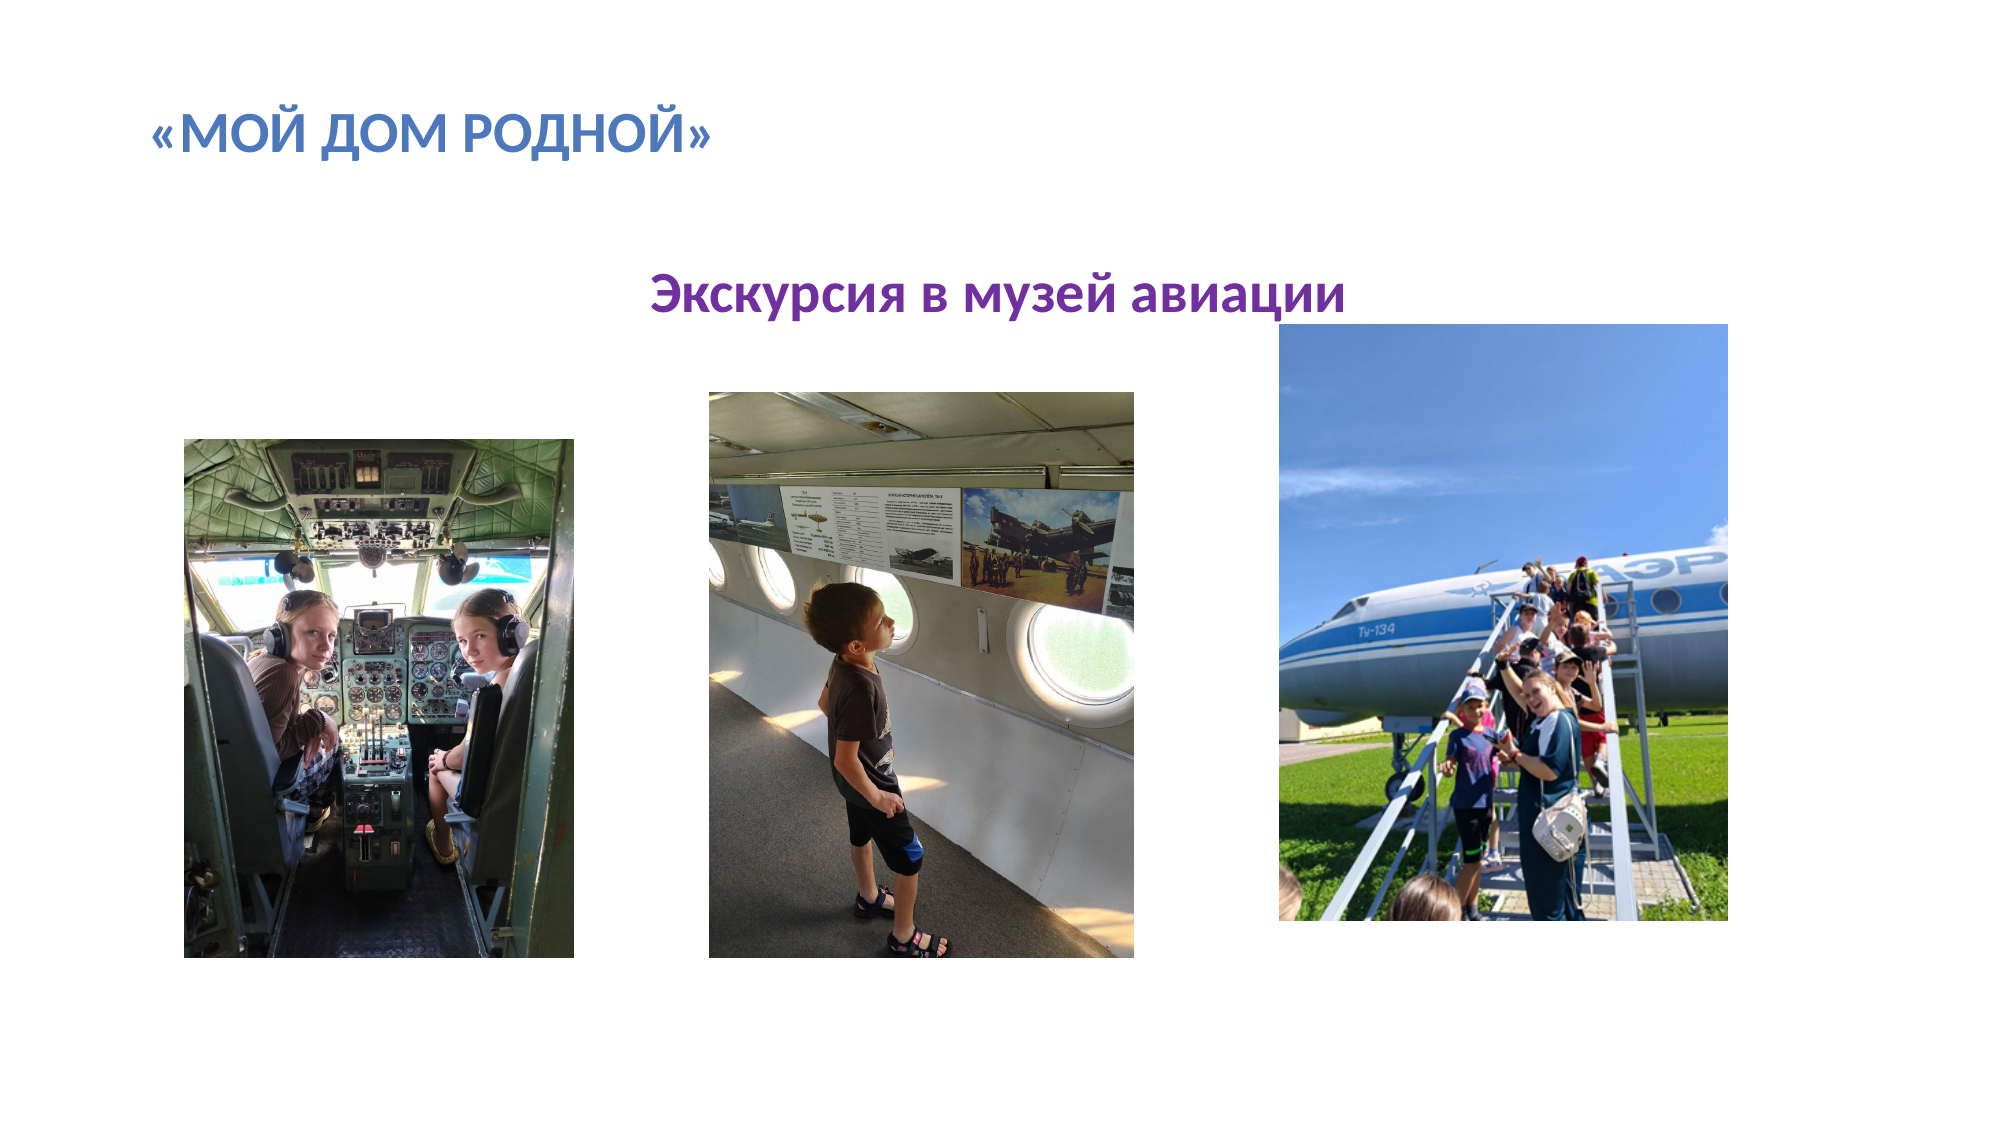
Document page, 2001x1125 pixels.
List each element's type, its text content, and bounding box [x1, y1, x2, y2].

title Экскурсия в музей авиации [211, 222, 1787, 357]
text_box «МОЙ ДОМ РОДНОЙ» [133, 86, 1134, 172]
picture [709, 392, 1134, 959]
picture [184, 439, 574, 959]
picture [1278, 324, 1729, 922]
